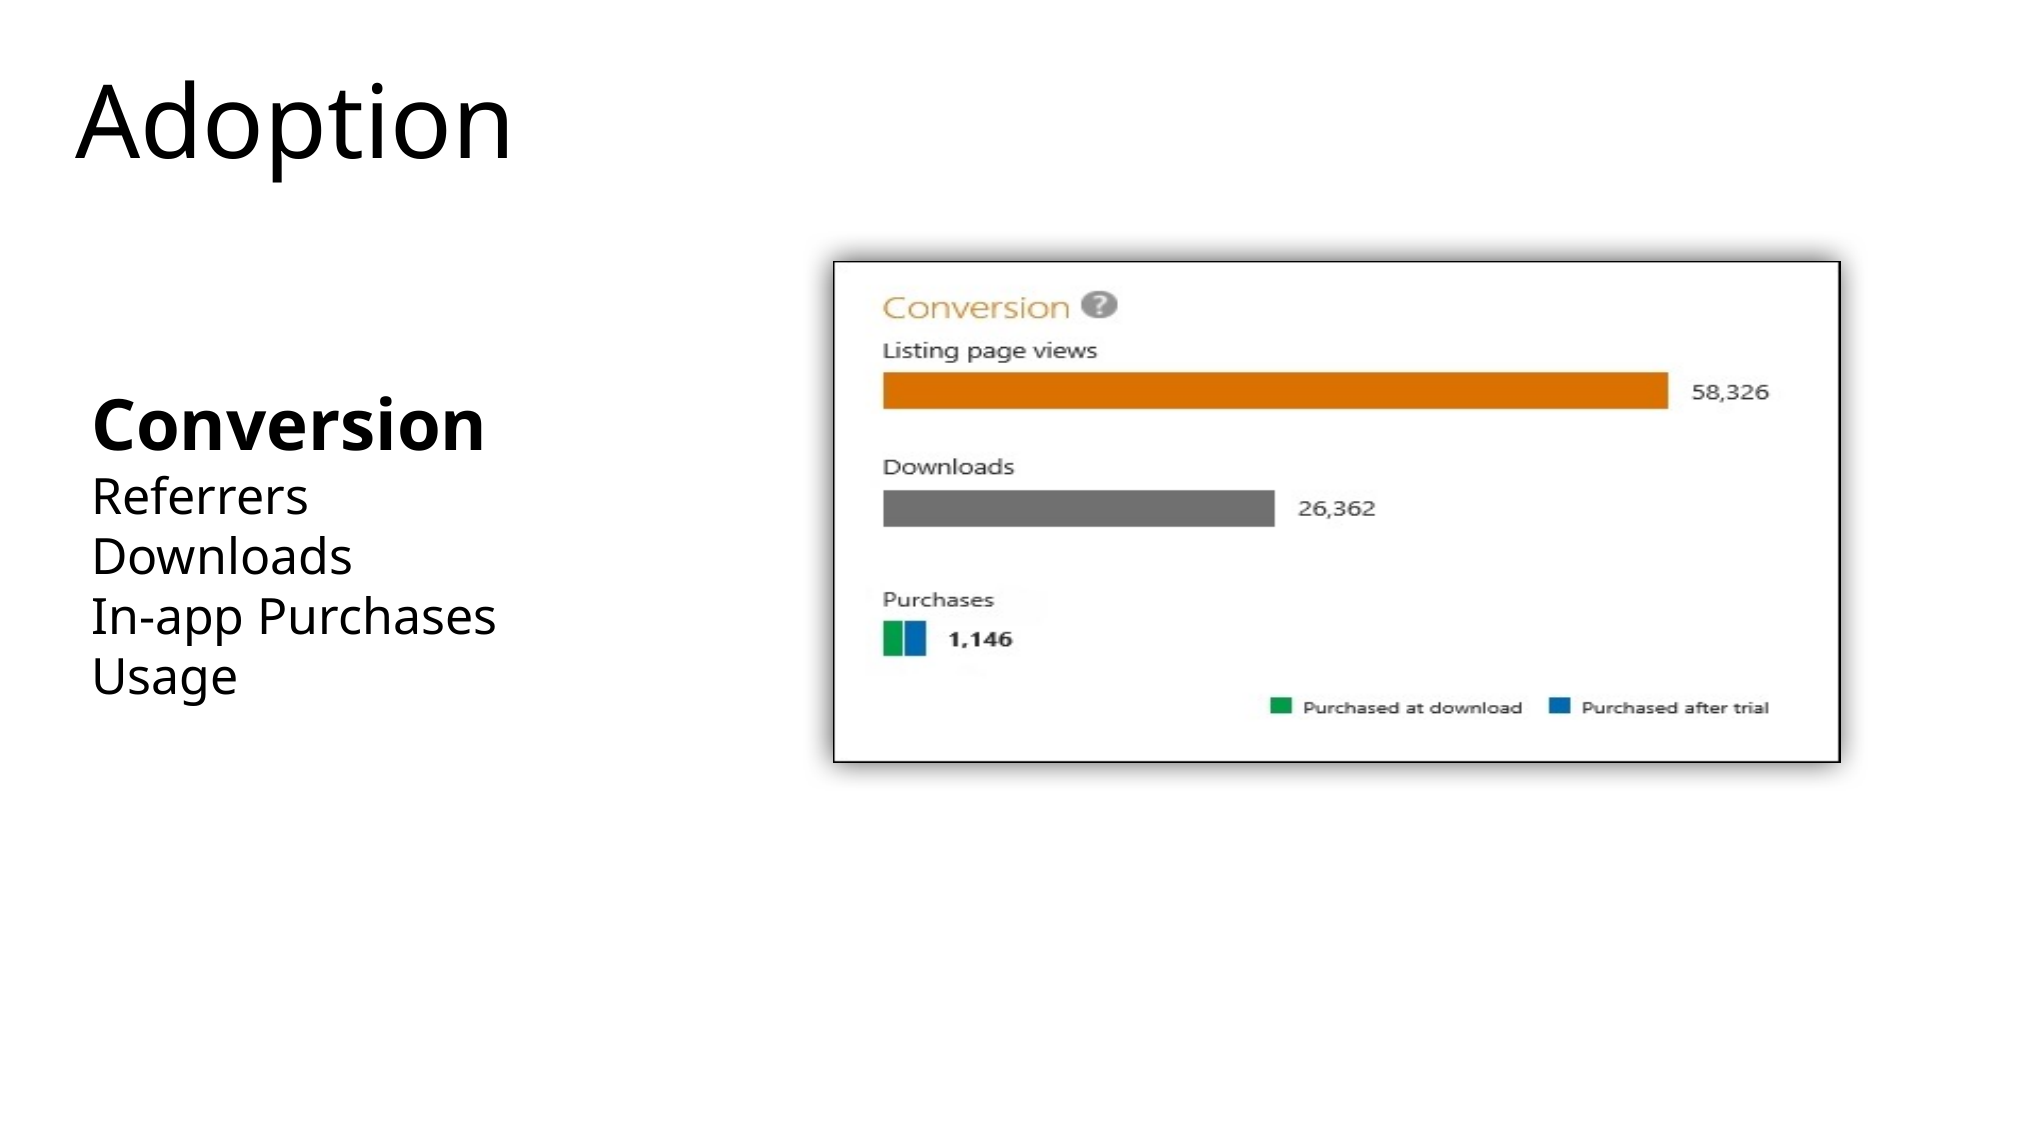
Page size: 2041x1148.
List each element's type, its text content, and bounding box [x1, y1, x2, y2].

picture [832, 260, 1841, 764]
title Adoption [45, 48, 1996, 199]
list Conversion Referrers Downloads In-app Purchases Usage [61, 355, 674, 639]
